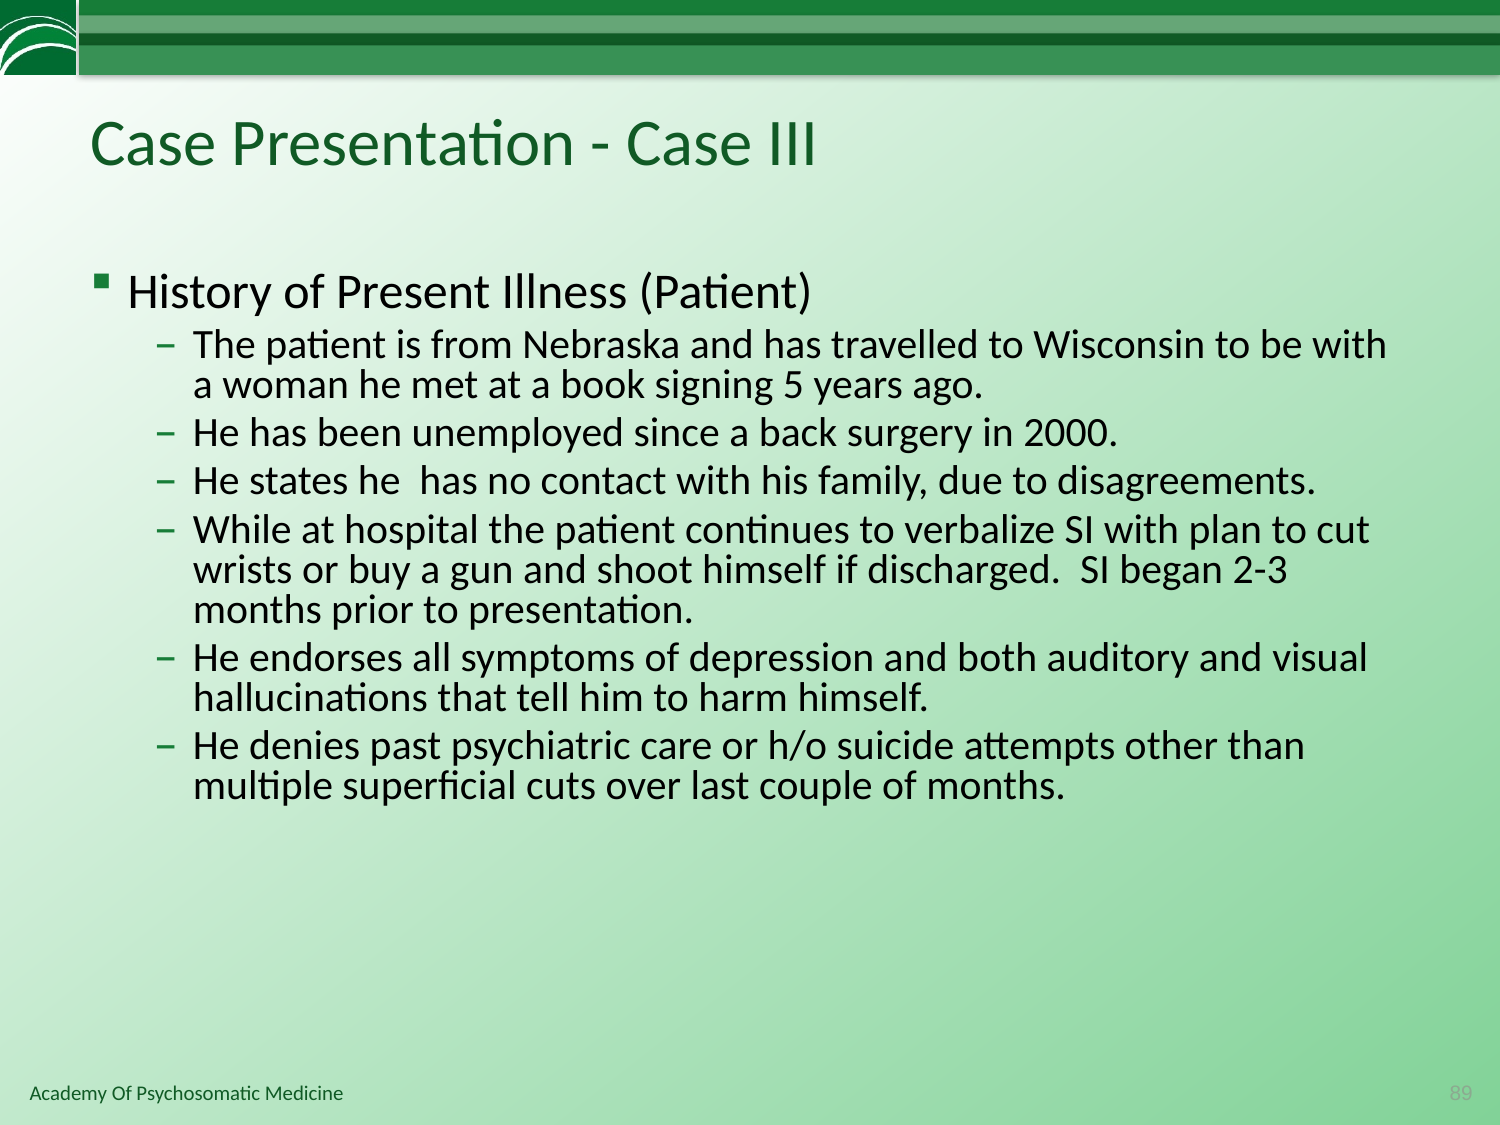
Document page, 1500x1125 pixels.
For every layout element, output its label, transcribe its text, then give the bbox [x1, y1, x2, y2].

slide_number 89 [1427, 1062, 1488, 1122]
picture [0, 0, 76, 75]
title Case Presentation - Case III [75, 45, 1425, 233]
list History of Present Illness (Patient) The patient is from Nebraska and has travelled to Wisconsin to be with a woman he met at a book signing 5 years ago. He has been unemployed since a back surgery in 2000. He states he has no contact with his family, due to disagreements. While at hospital the patient continues to verbalize SI with plan to cut wrists or buy a gun and shoot himself if discharged. SI began 2-3 months prior to presentation. He endorses all symptoms of depression and both auditory and visual hallucinations that tell him to harm himself. He denies past psychiatric care or h/o suicide attempts other than multiple superficial cuts over last couple of months. [75, 262, 1425, 1005]
